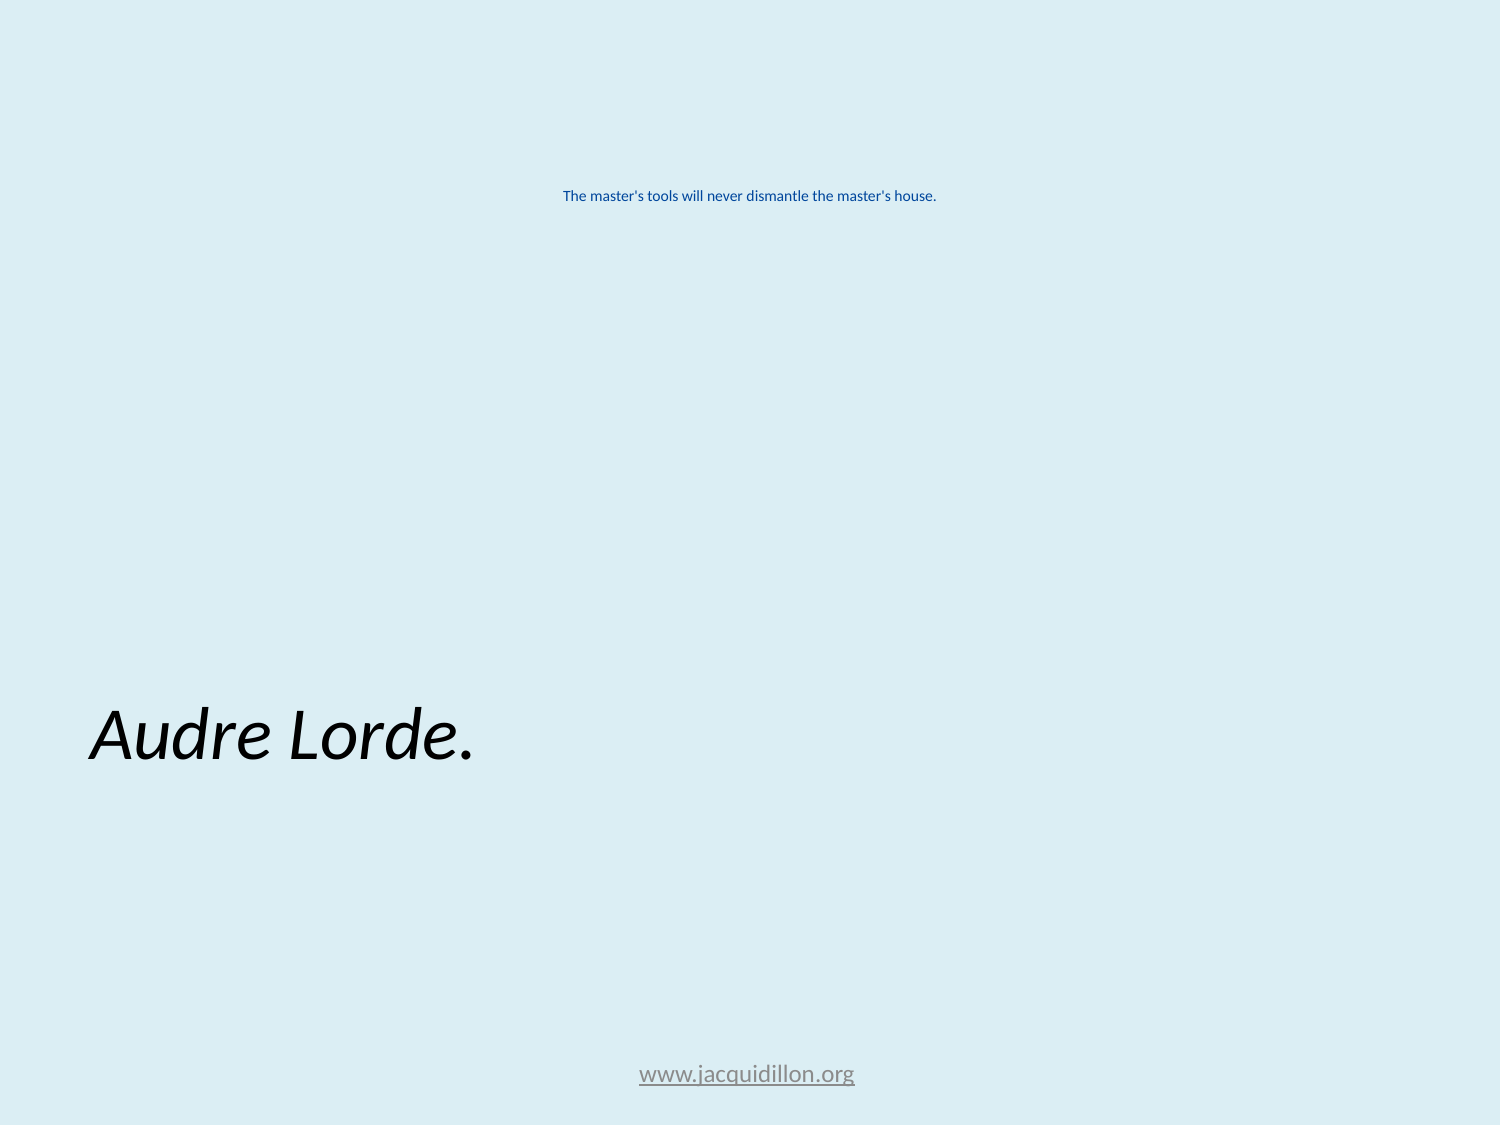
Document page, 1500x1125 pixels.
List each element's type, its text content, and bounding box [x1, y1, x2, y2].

footer www.jacquidillon.org [512, 1042, 988, 1103]
title The master's tools will never dismantle the master's house. [75, 45, 1425, 233]
list Audre Lorde. [75, 262, 1425, 1005]
